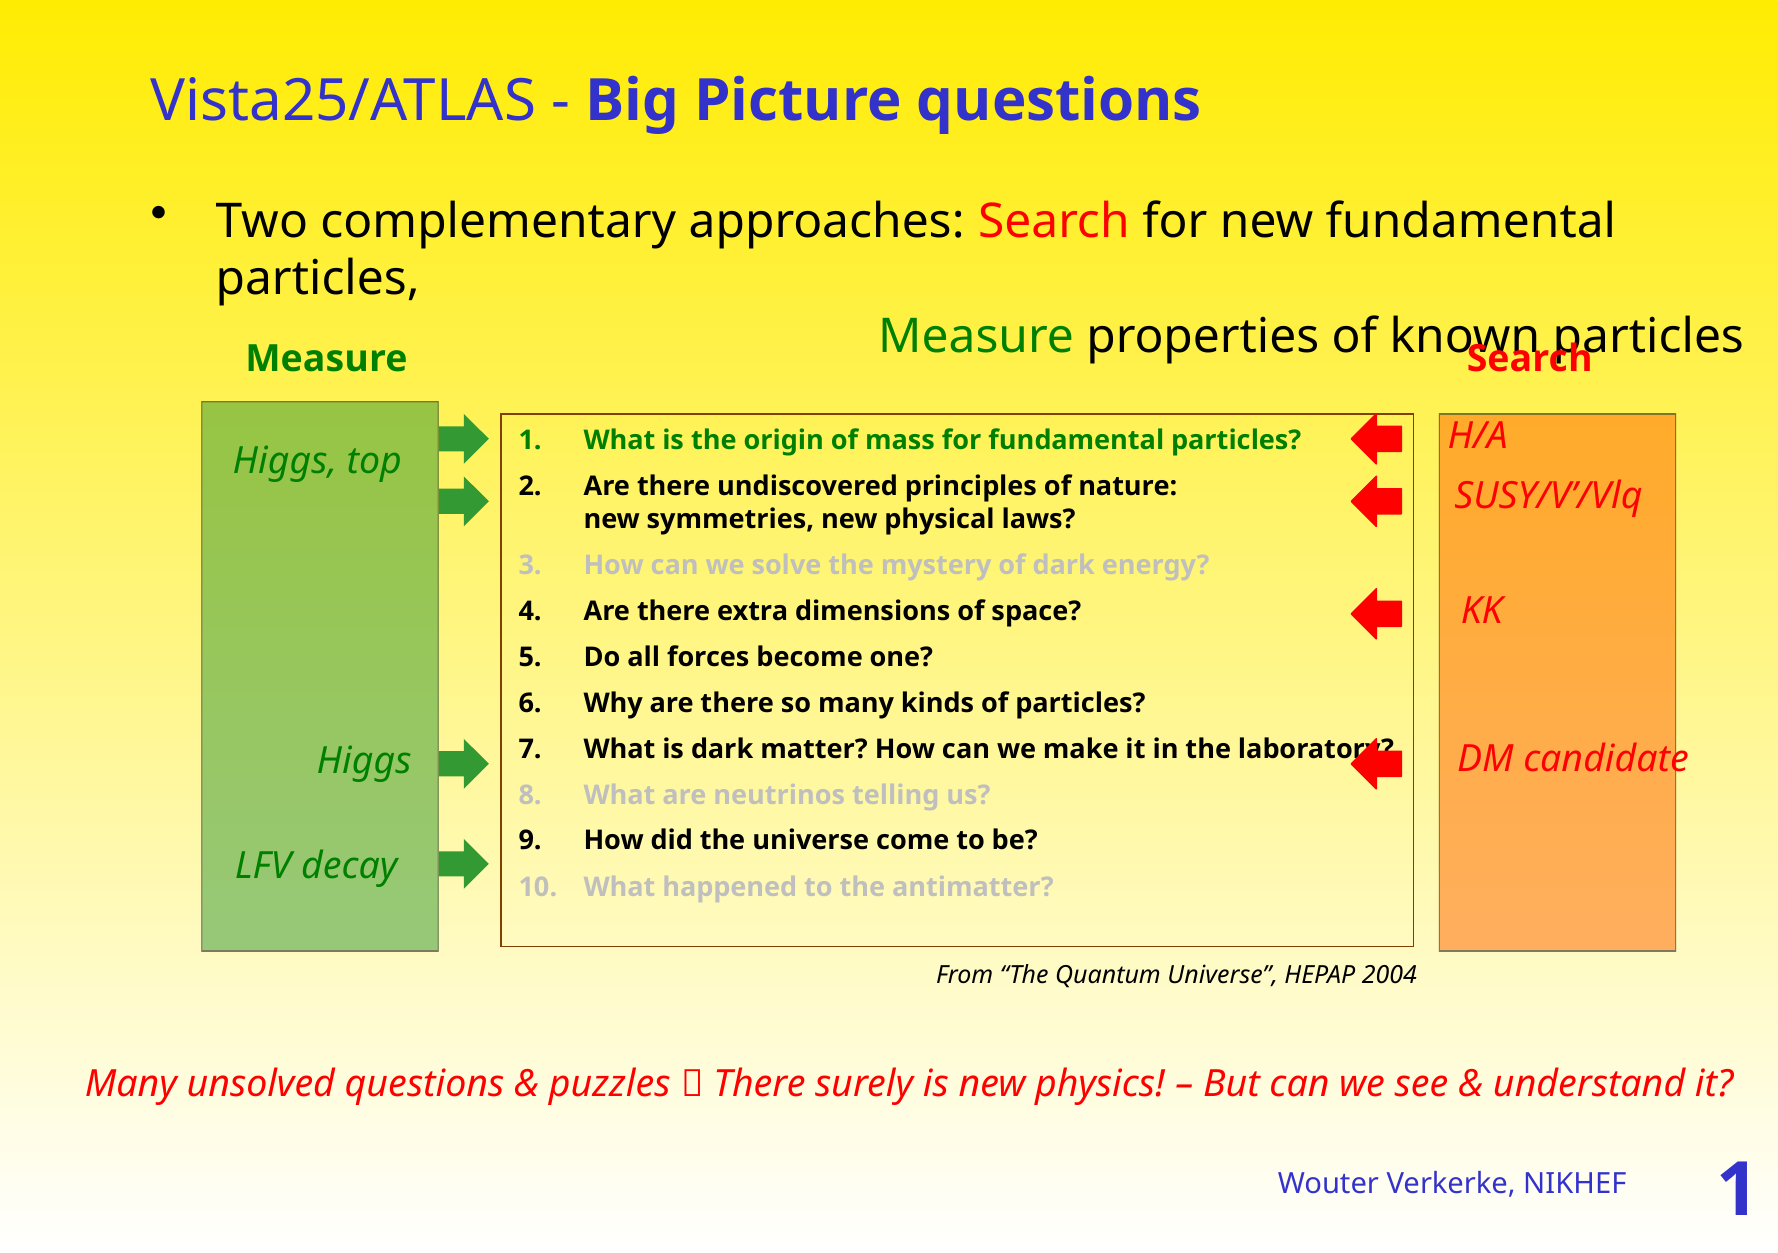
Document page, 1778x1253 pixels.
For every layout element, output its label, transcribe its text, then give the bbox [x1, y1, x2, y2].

text_box KK [1446, 578, 1518, 638]
text_box DM candidate [1442, 726, 1705, 786]
text_box Search [1452, 326, 1608, 386]
list Two complementary approaches: Search for new fundamental particles, Measure properties of known particles [133, 180, 1765, 1142]
text_box Measure [230, 326, 423, 386]
text_box [1351, 413, 1402, 464]
text_box Many unsolved questions & puzzles  There surely is new physics! – But can we see & understand it? [70, 1051, 1759, 1111]
text_box SUSY/V’/Vlq [1439, 463, 1658, 524]
text_box [438, 476, 489, 527]
text_box What is the origin of mass for fundamental particles? Are there undiscovered principles of nature: new symmetries, new physical laws? How can we solve the mystery of dark energy? Are there extra dimensions of space? Do all forces become one? Why are there so many kinds of particles? What is dark matter? How can we make it in the laboratory? What are neutrinos telling us? How did the universe come to be? What happened to the antimatter? [501, 413, 1414, 947]
text_box LFV decay [83, 788, 413, 894]
text_box [1351, 476, 1402, 527]
text_box Higgs [301, 728, 427, 788]
footer Wouter Verkerke, NIKHEF [133, 1154, 1645, 1225]
text_box [1351, 738, 1402, 789]
text_box [438, 738, 489, 789]
title Vista25/ATLAS - Big Picture questions [133, 55, 1645, 140]
text_box [438, 838, 489, 889]
text_box [438, 413, 489, 464]
text_box 1 [1701, 1132, 1774, 1238]
text_box From “The Quantum Universe”, HEPAP 2004 [921, 950, 1433, 996]
text_box H/A [1432, 403, 1523, 463]
text_box Higgs, top [81, 428, 418, 488]
text_box [1351, 588, 1402, 639]
